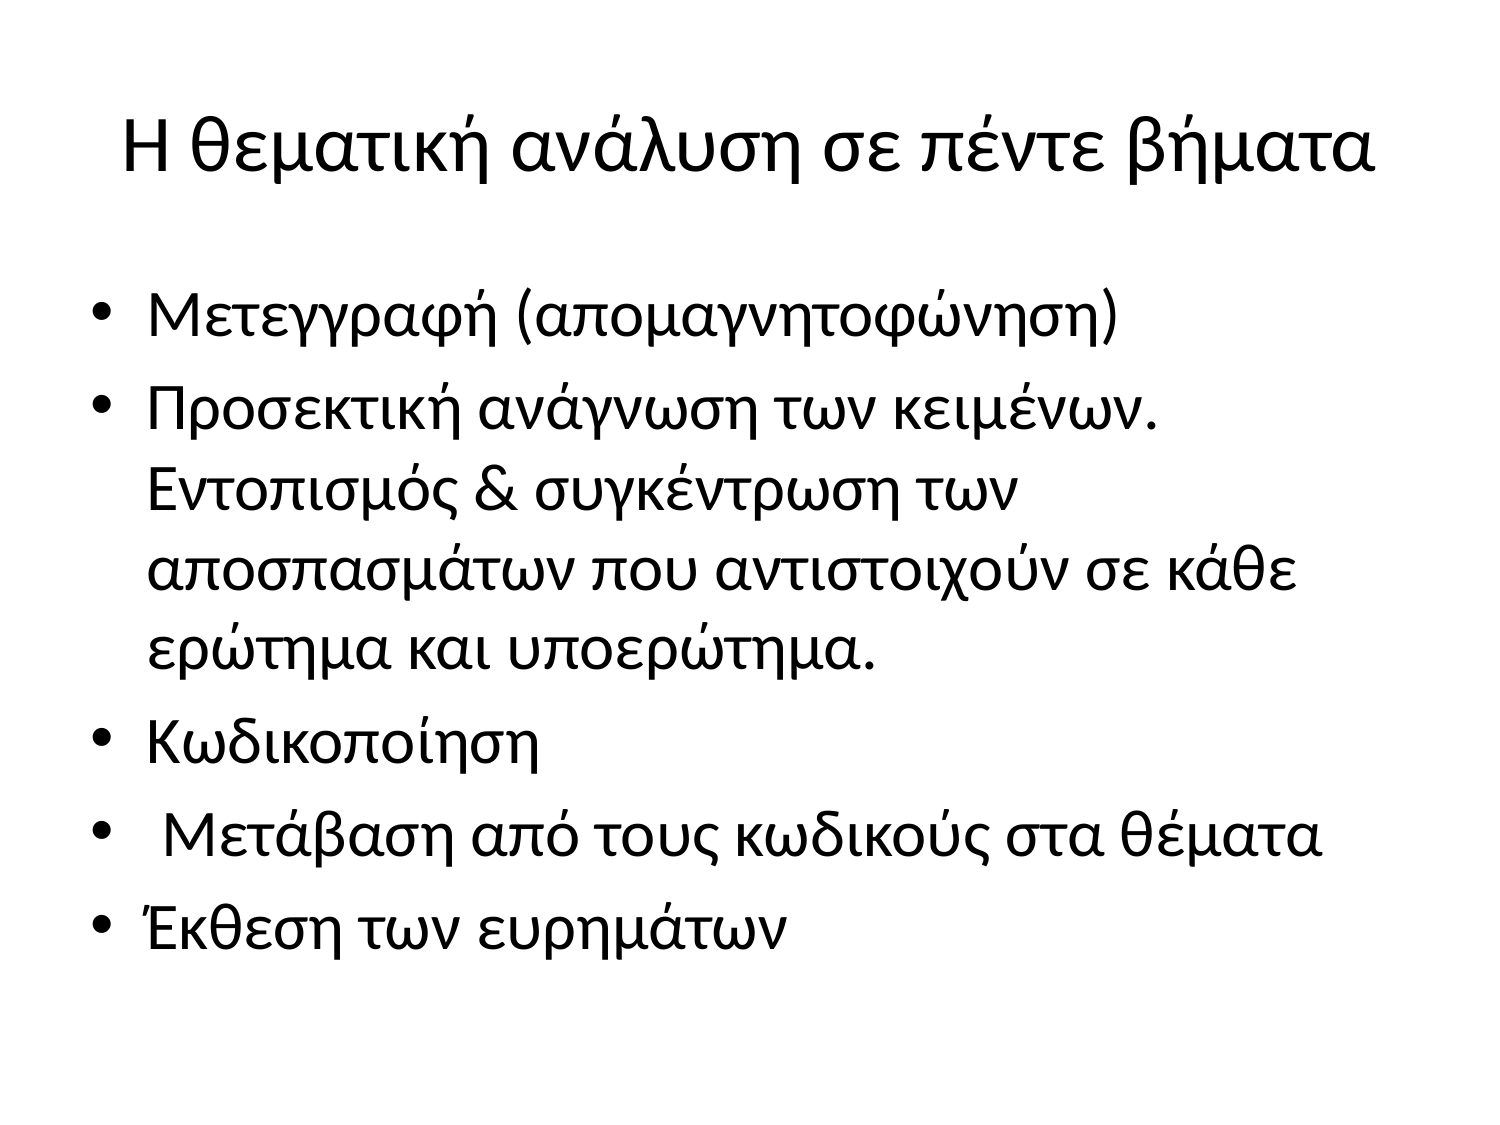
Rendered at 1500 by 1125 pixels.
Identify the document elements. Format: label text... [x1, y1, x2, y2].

list Μετεγγραφή (απομαγνητοφώνηση) Προσεκτική ανάγνωση των κειμένων. Εντοπισμός & συγκέντρωση των αποσπασμάτων που αντιστοιχούν σε κάθε ερώτημα και υποερώτημα. Κωδικοποίηση Μετάβαση από τους κωδικούς στα θέματα Έκθεση των ευρημάτων [75, 262, 1425, 1005]
title Η θεματική ανάλυση σε πέντε βήματα [75, 45, 1425, 233]
